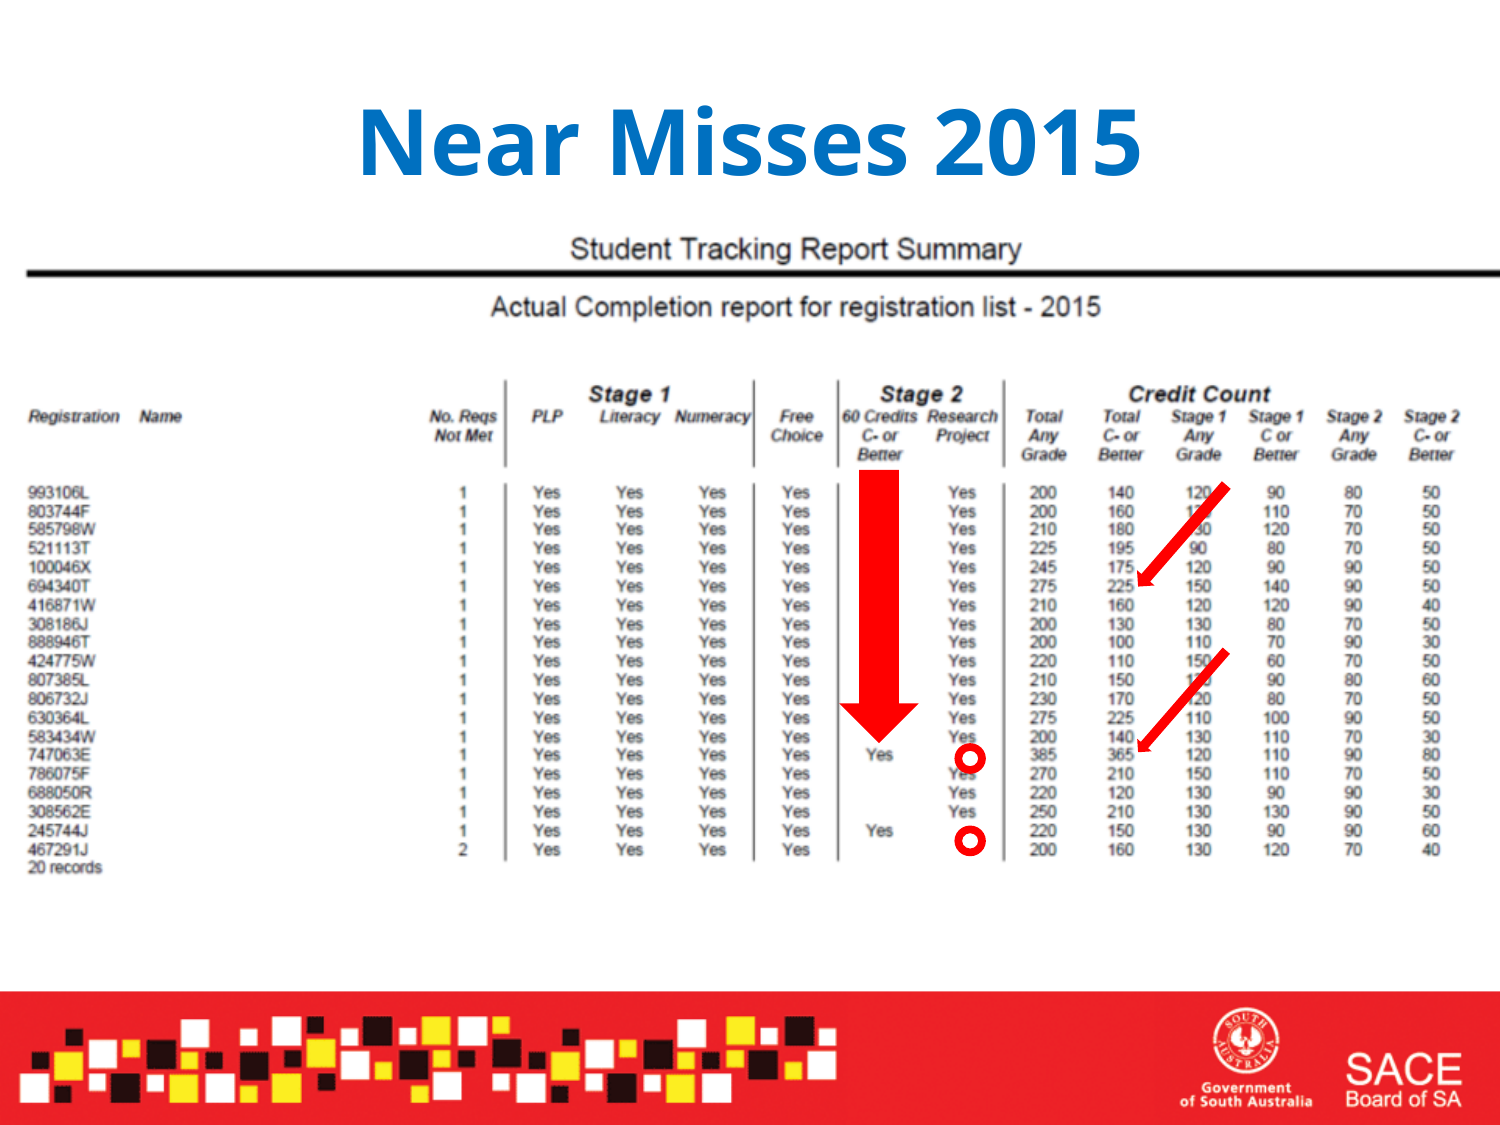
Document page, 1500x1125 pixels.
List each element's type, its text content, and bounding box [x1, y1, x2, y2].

title Near Misses 2015 [75, 45, 1425, 218]
picture [0, 0, 1500, 1125]
